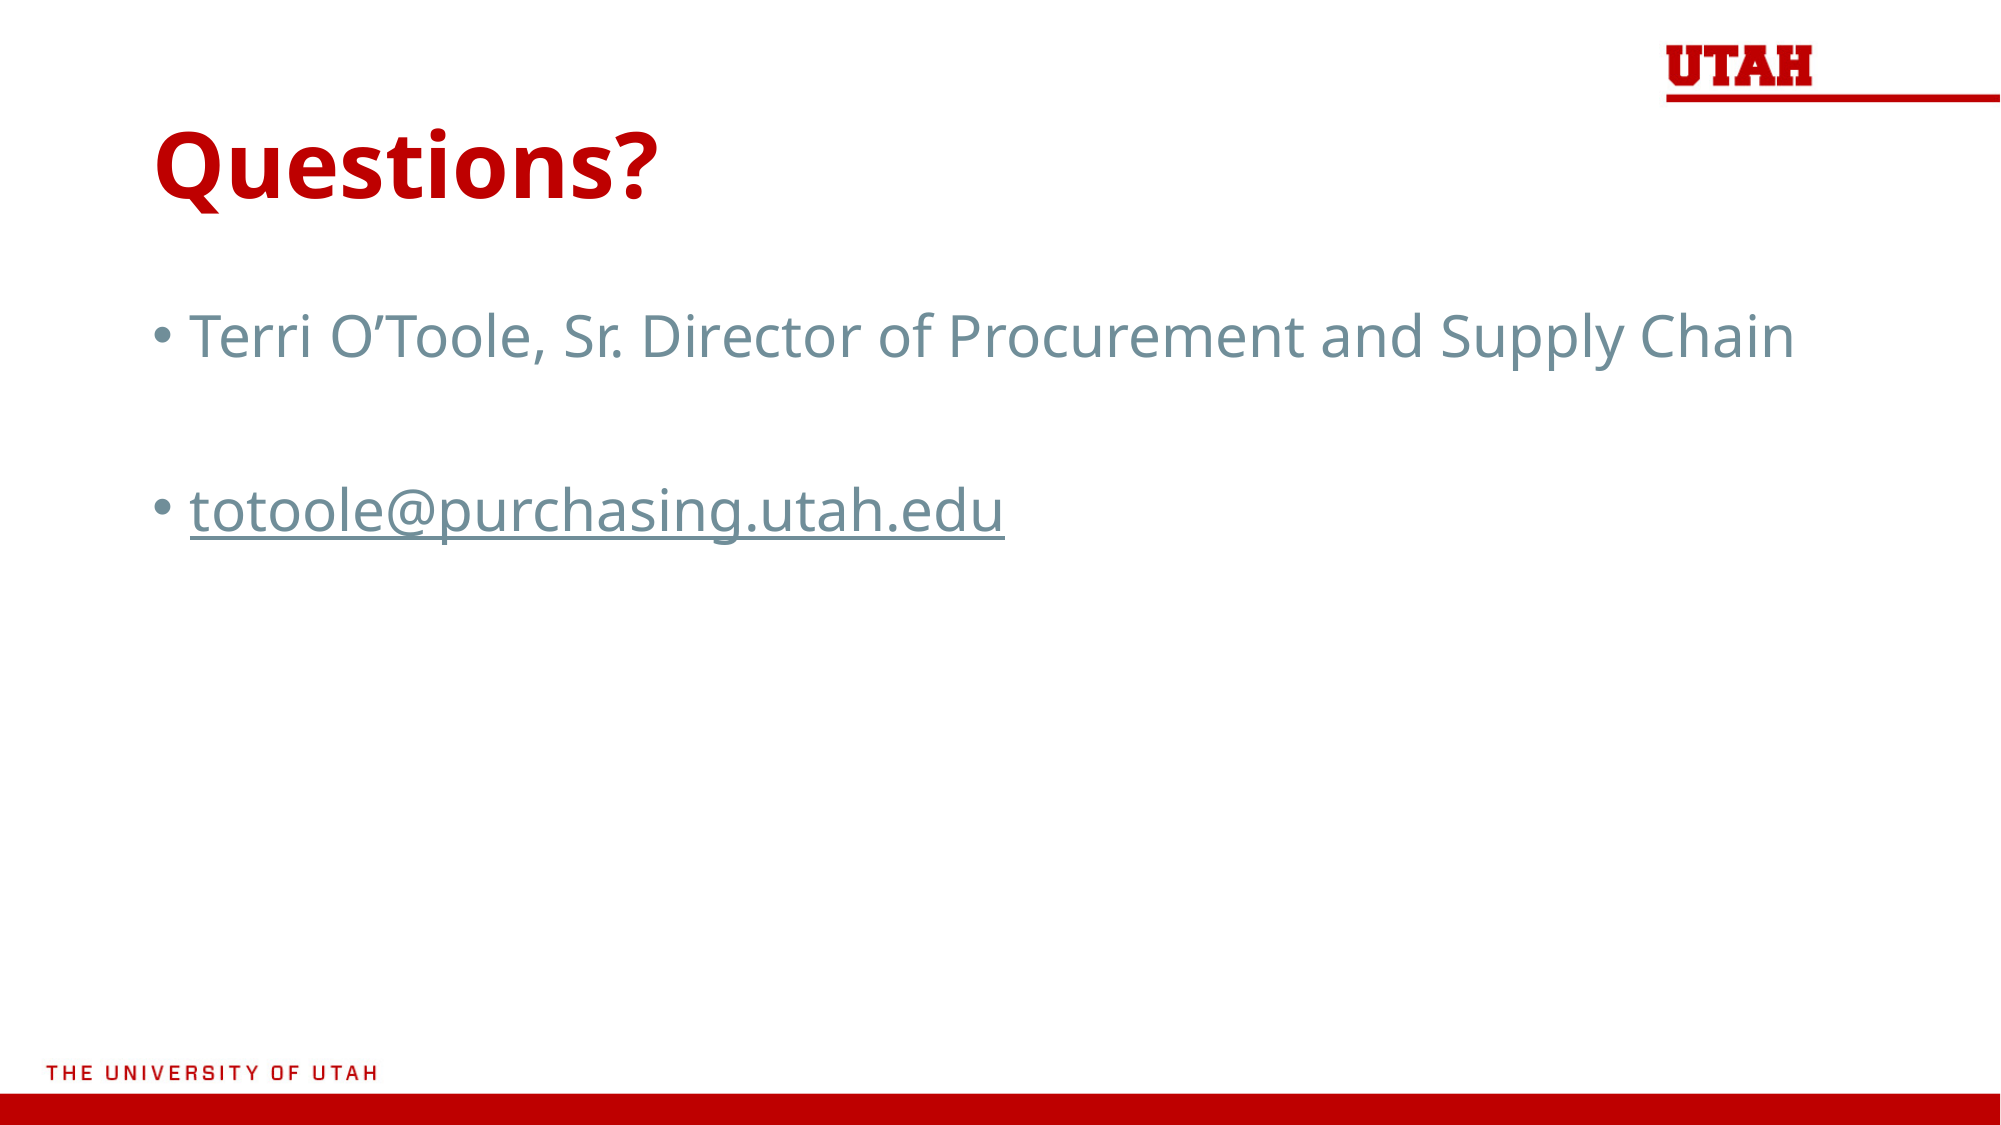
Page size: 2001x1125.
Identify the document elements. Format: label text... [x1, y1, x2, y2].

title Questions? [137, 59, 1863, 278]
list Terri O’Toole, Sr. Director of Procurement and Supply Chain totoole@purchasing.utah.edu [137, 299, 1863, 967]
picture [0, 0, 2001, 1125]
